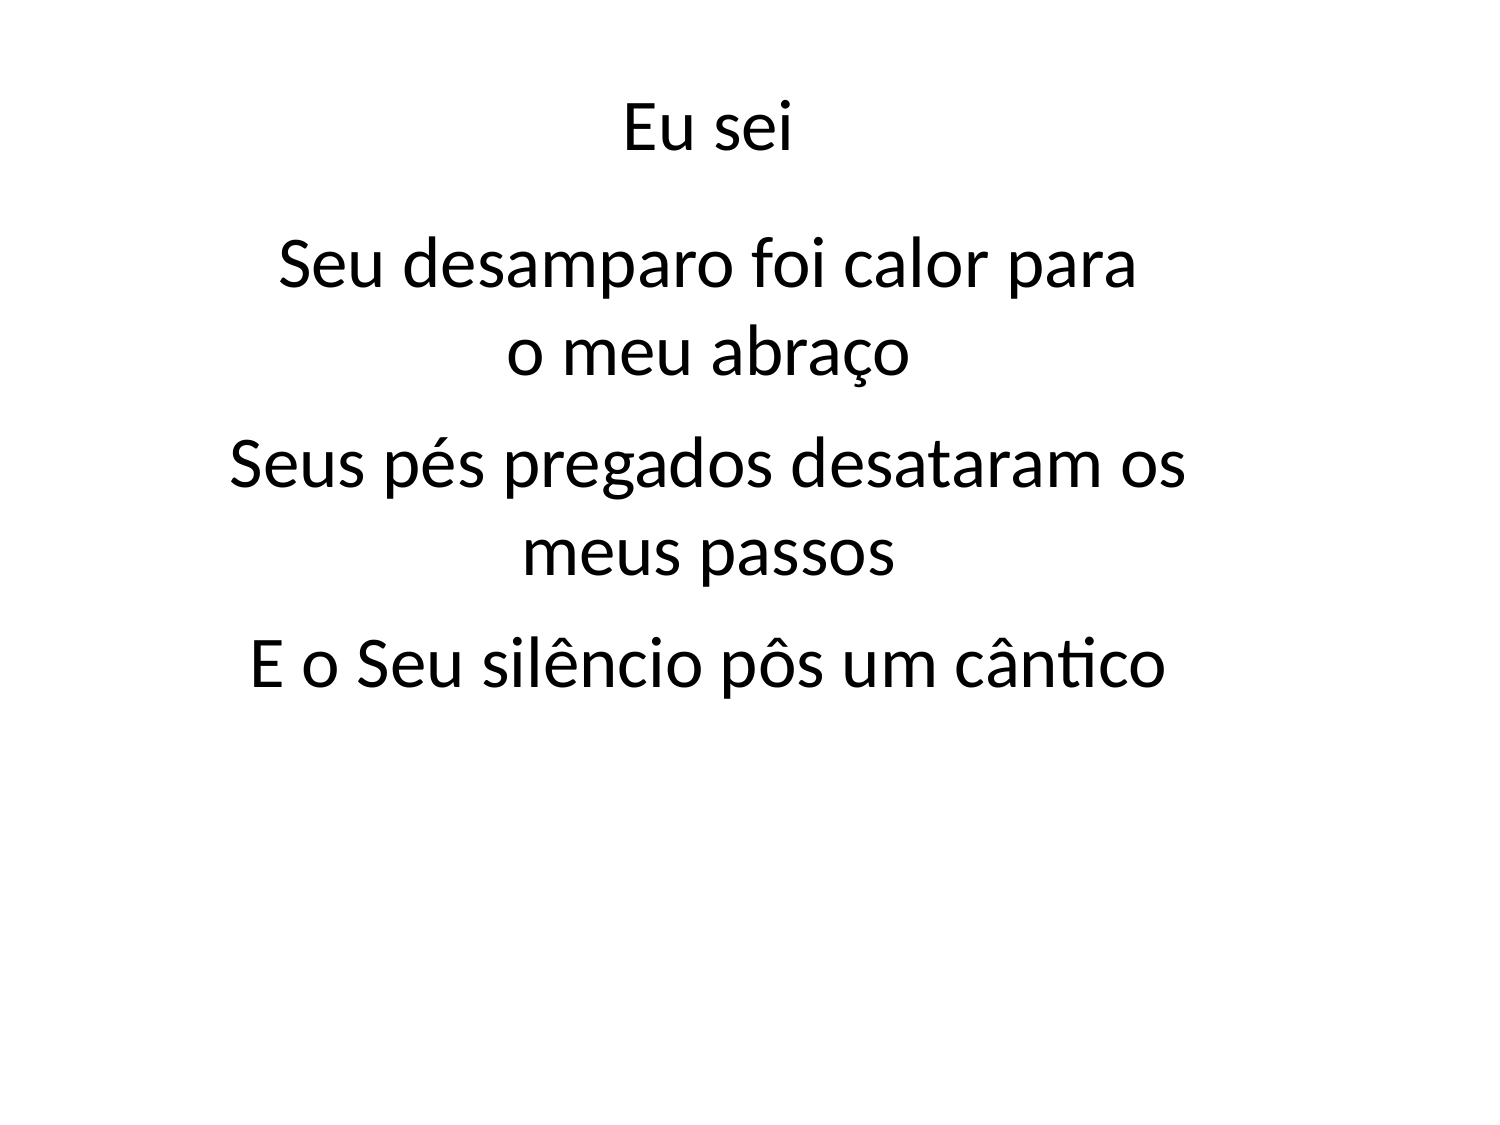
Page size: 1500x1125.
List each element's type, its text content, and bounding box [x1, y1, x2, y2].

text_box Eu sei Seu desamparo foi calor para o meu abraço Seus pés pregados desataram os meus passos E o Seu silêncio pôs um cântico [214, 0, 1203, 760]
